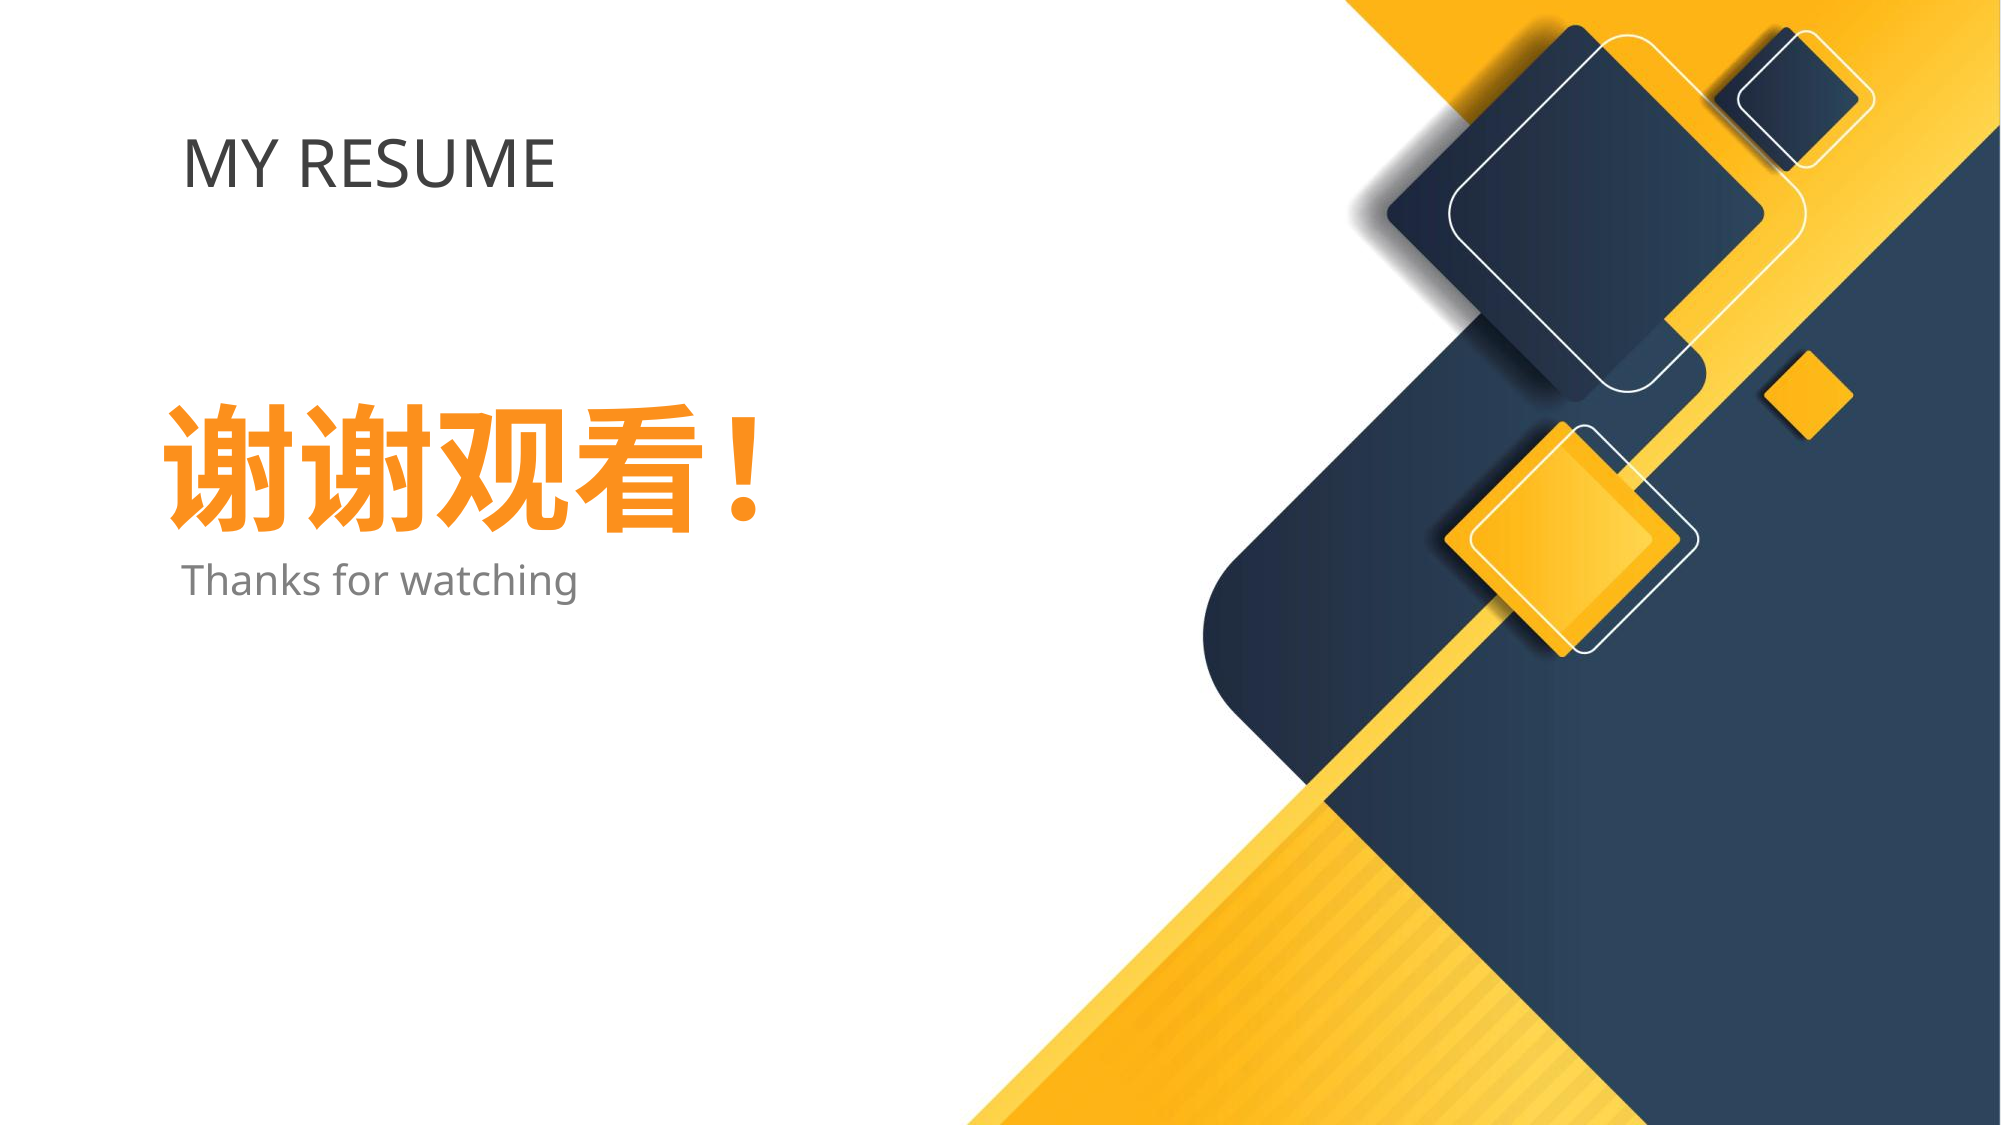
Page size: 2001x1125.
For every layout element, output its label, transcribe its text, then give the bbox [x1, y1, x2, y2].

text_box MY RESUME [166, 113, 574, 209]
text_box 谢谢观看！ [144, 375, 862, 556]
text_box Thanks for watching [166, 546, 728, 612]
picture [0, 0, 2000, 1125]
